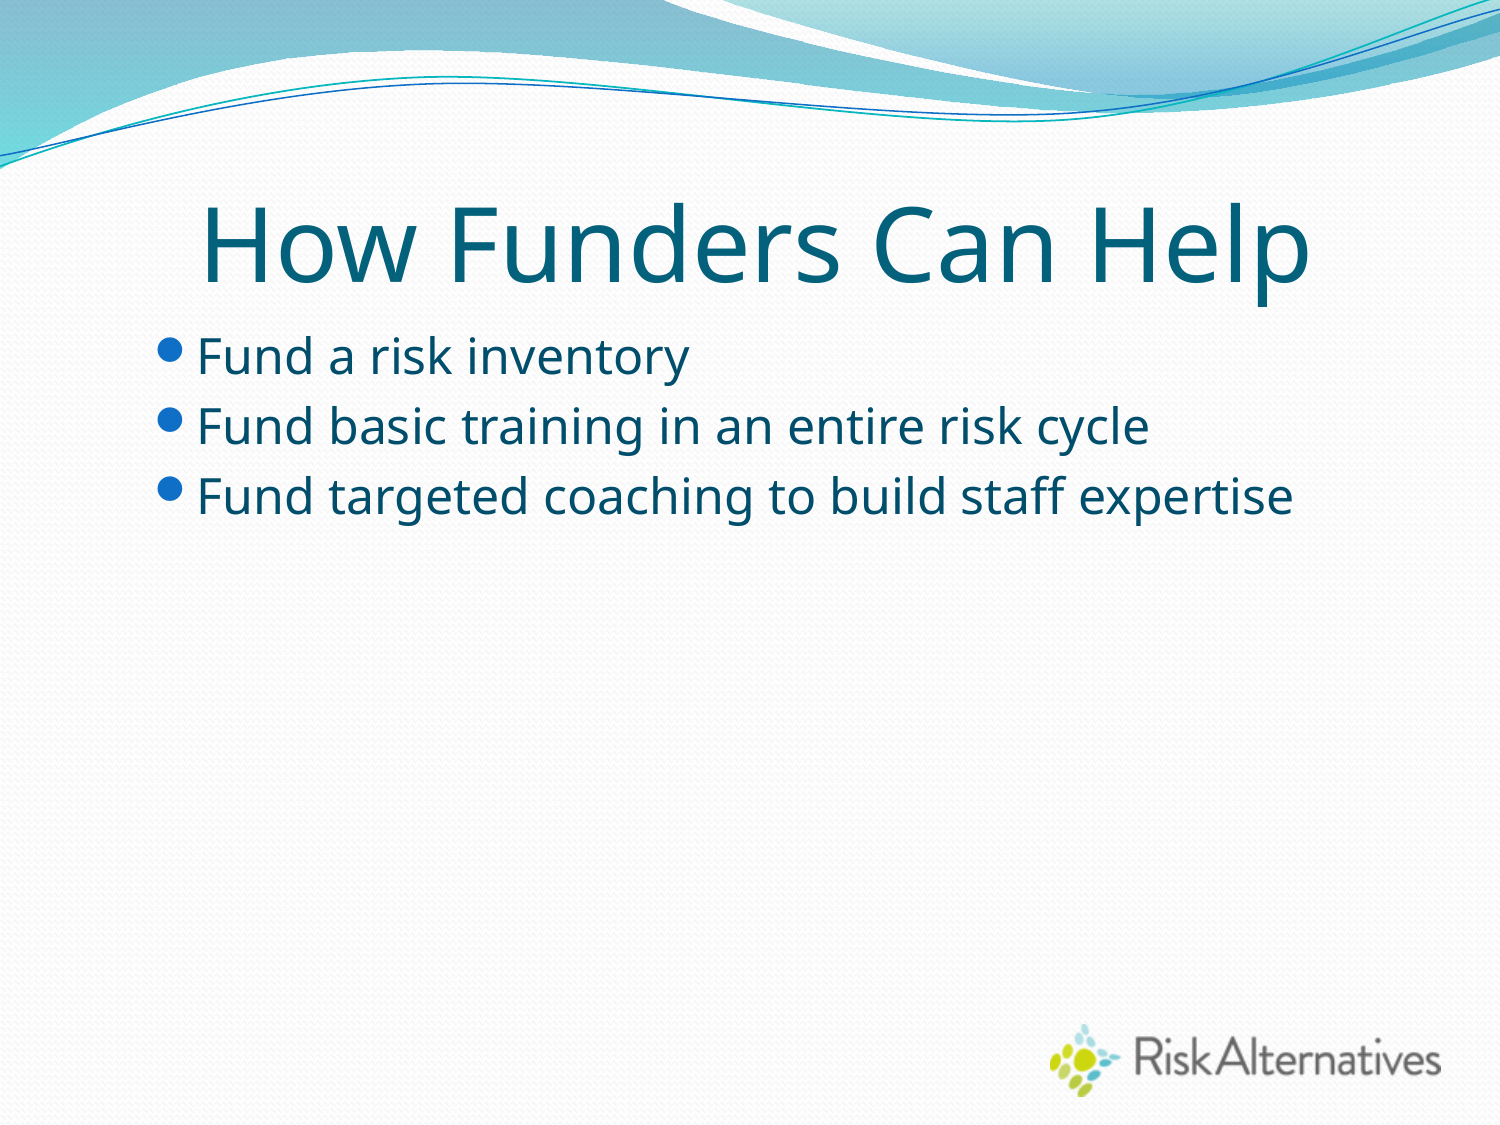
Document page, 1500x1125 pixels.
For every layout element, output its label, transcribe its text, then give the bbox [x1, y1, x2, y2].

list Fund a risk inventory Fund basic training in an entire risk cycle Fund targeted coaching to build staff expertise [75, 317, 1413, 1000]
picture [1050, 1024, 1441, 1097]
title How Funders Can Help [75, 115, 1438, 303]
